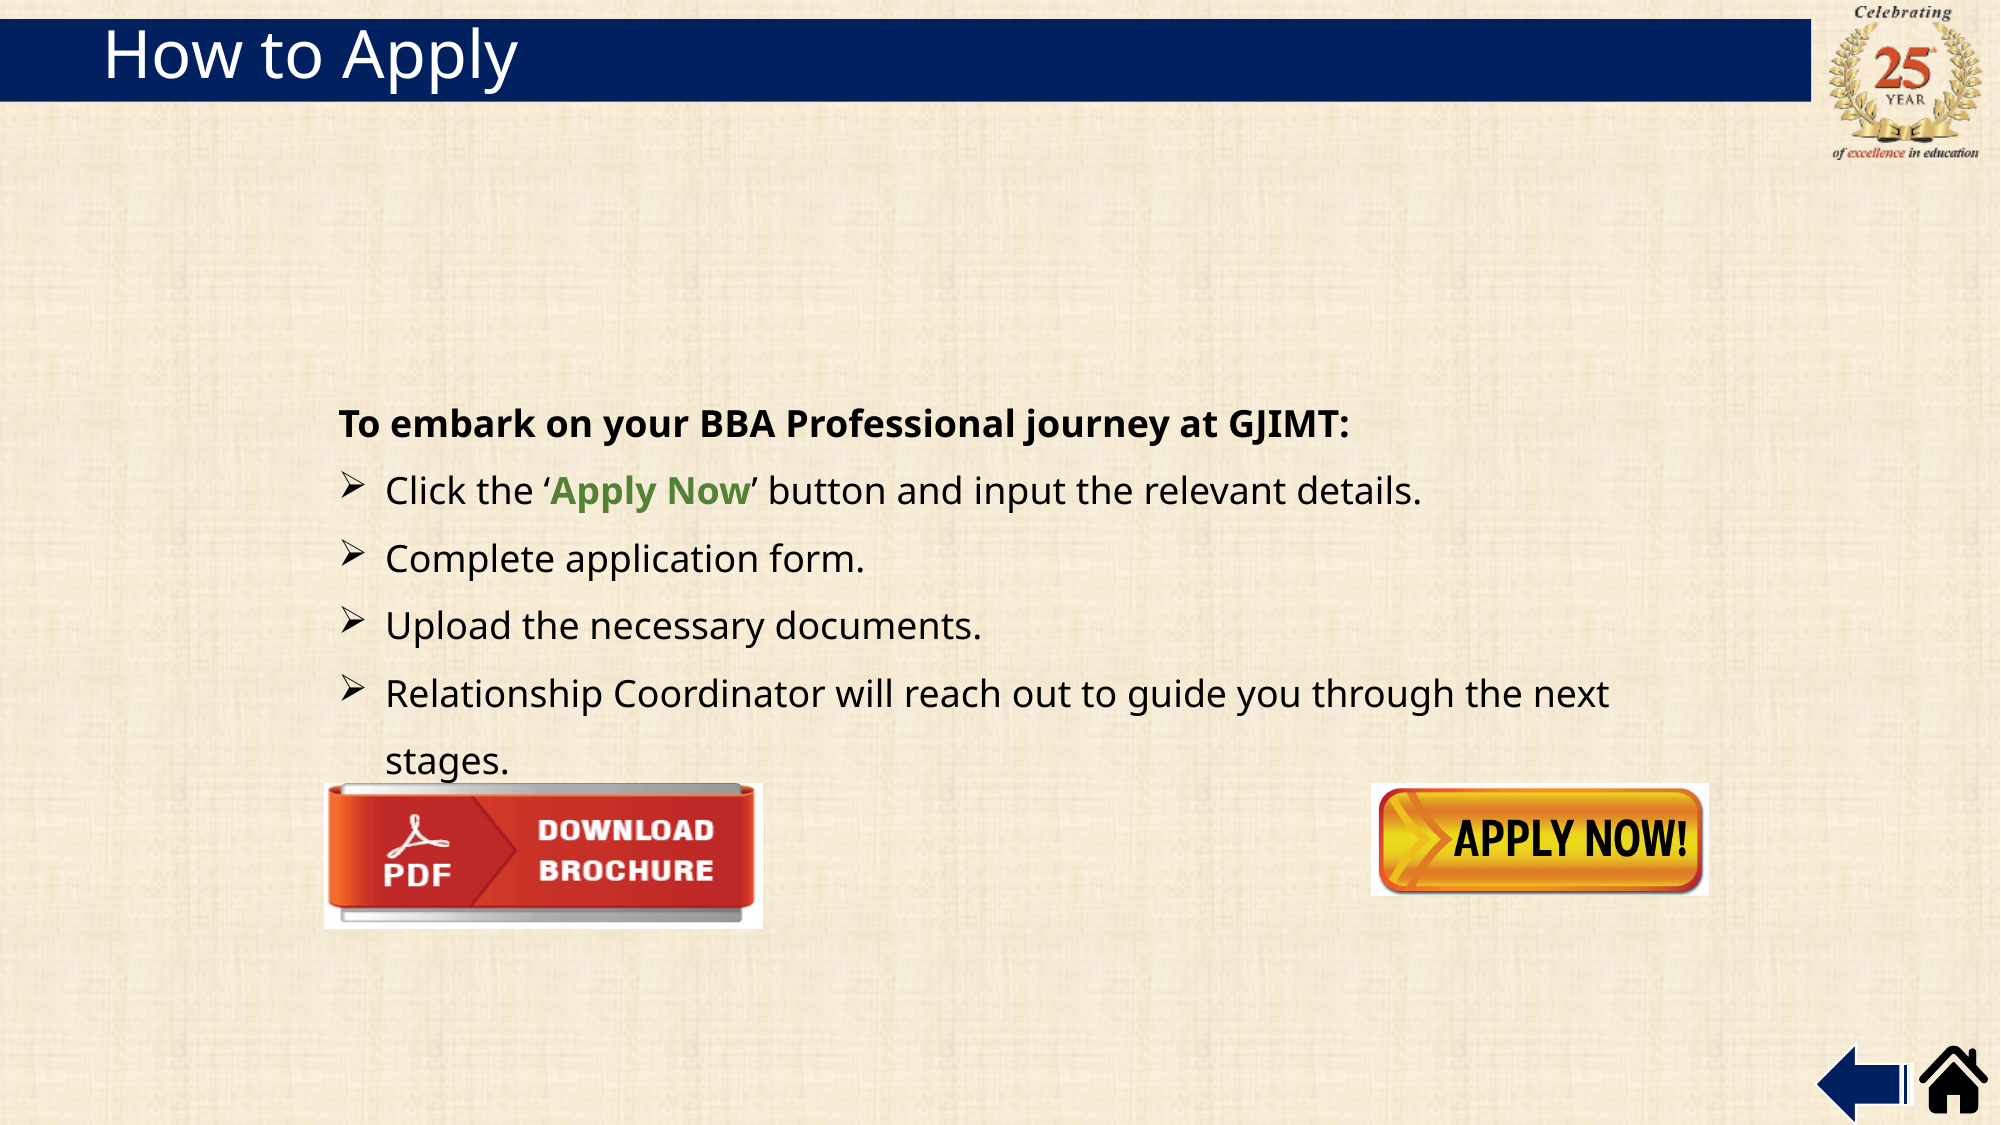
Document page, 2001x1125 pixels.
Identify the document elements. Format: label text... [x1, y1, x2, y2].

picture [1919, 1043, 1988, 1116]
text_box [1910, 1063, 1914, 1106]
picture [1371, 783, 1709, 896]
text_box To embark on your BBA Professional journey at GJIMT: Click the ‘Apply Now’ button and input the relevant details. Complete application form. Upload the necessary documents. Relationship Coordinator will reach out to guide you through the next stages. [323, 369, 1718, 790]
text_box [1813, 1040, 1909, 1125]
picture [1828, 6, 1982, 160]
title How to Apply [87, 22, 763, 92]
picture [324, 783, 763, 929]
text_box [0, 18, 1812, 103]
